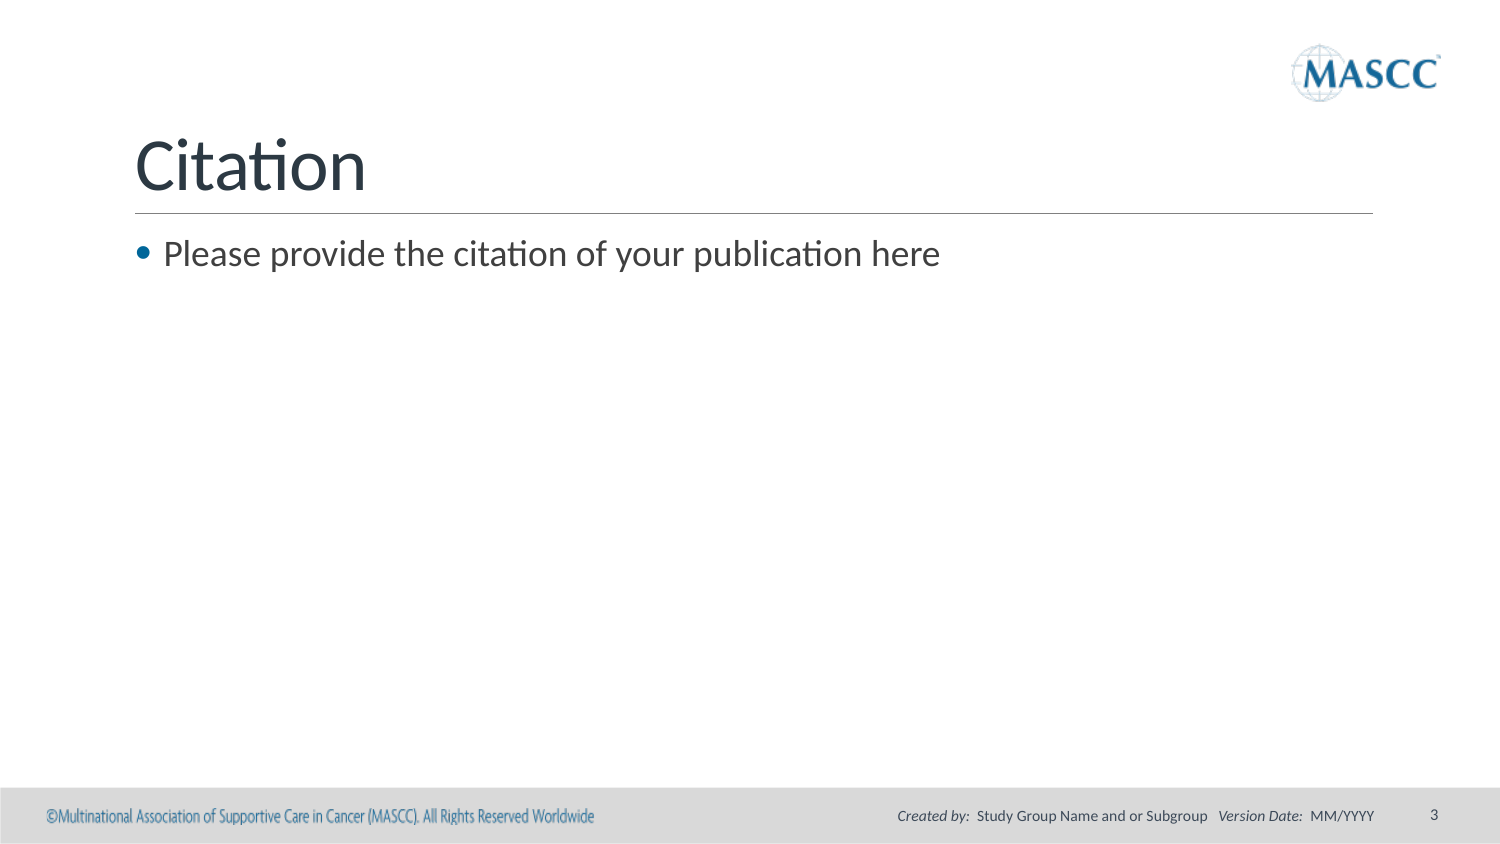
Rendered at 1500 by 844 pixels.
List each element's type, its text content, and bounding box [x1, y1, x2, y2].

slide_number 3 [1358, 791, 1454, 837]
text_box Created by: Study Group Name and or Subgroup Version Date: MM/YYYY [650, 798, 1390, 844]
title Citation [135, 35, 1373, 214]
list Please provide the citation of your publication here [135, 227, 1373, 723]
